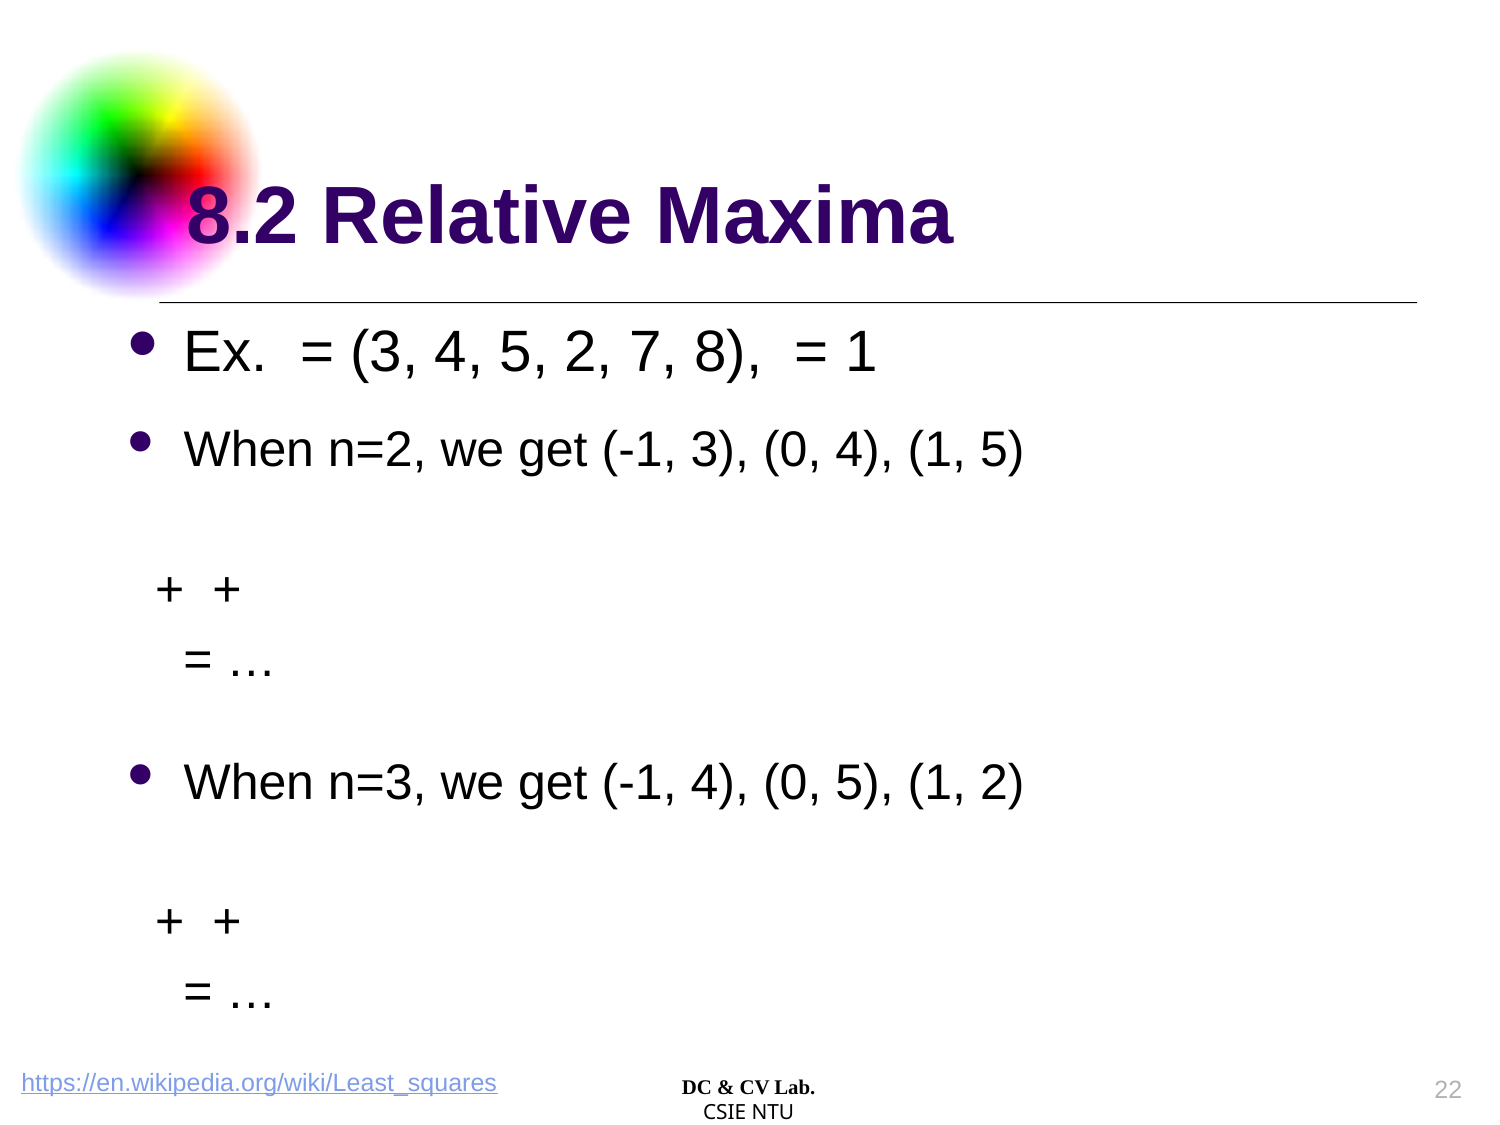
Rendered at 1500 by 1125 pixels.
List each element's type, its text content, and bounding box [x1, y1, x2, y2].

title 8.2 Relative Maxima [171, 54, 1500, 268]
text_box https://en.wikipedia.org/wiki/Least_squares [6, 1059, 514, 1104]
picture [0, 42, 272, 318]
footer DC & CV Lab. CSIE NTU [511, 1066, 987, 1125]
slide_number 21 [1139, 1058, 1478, 1119]
